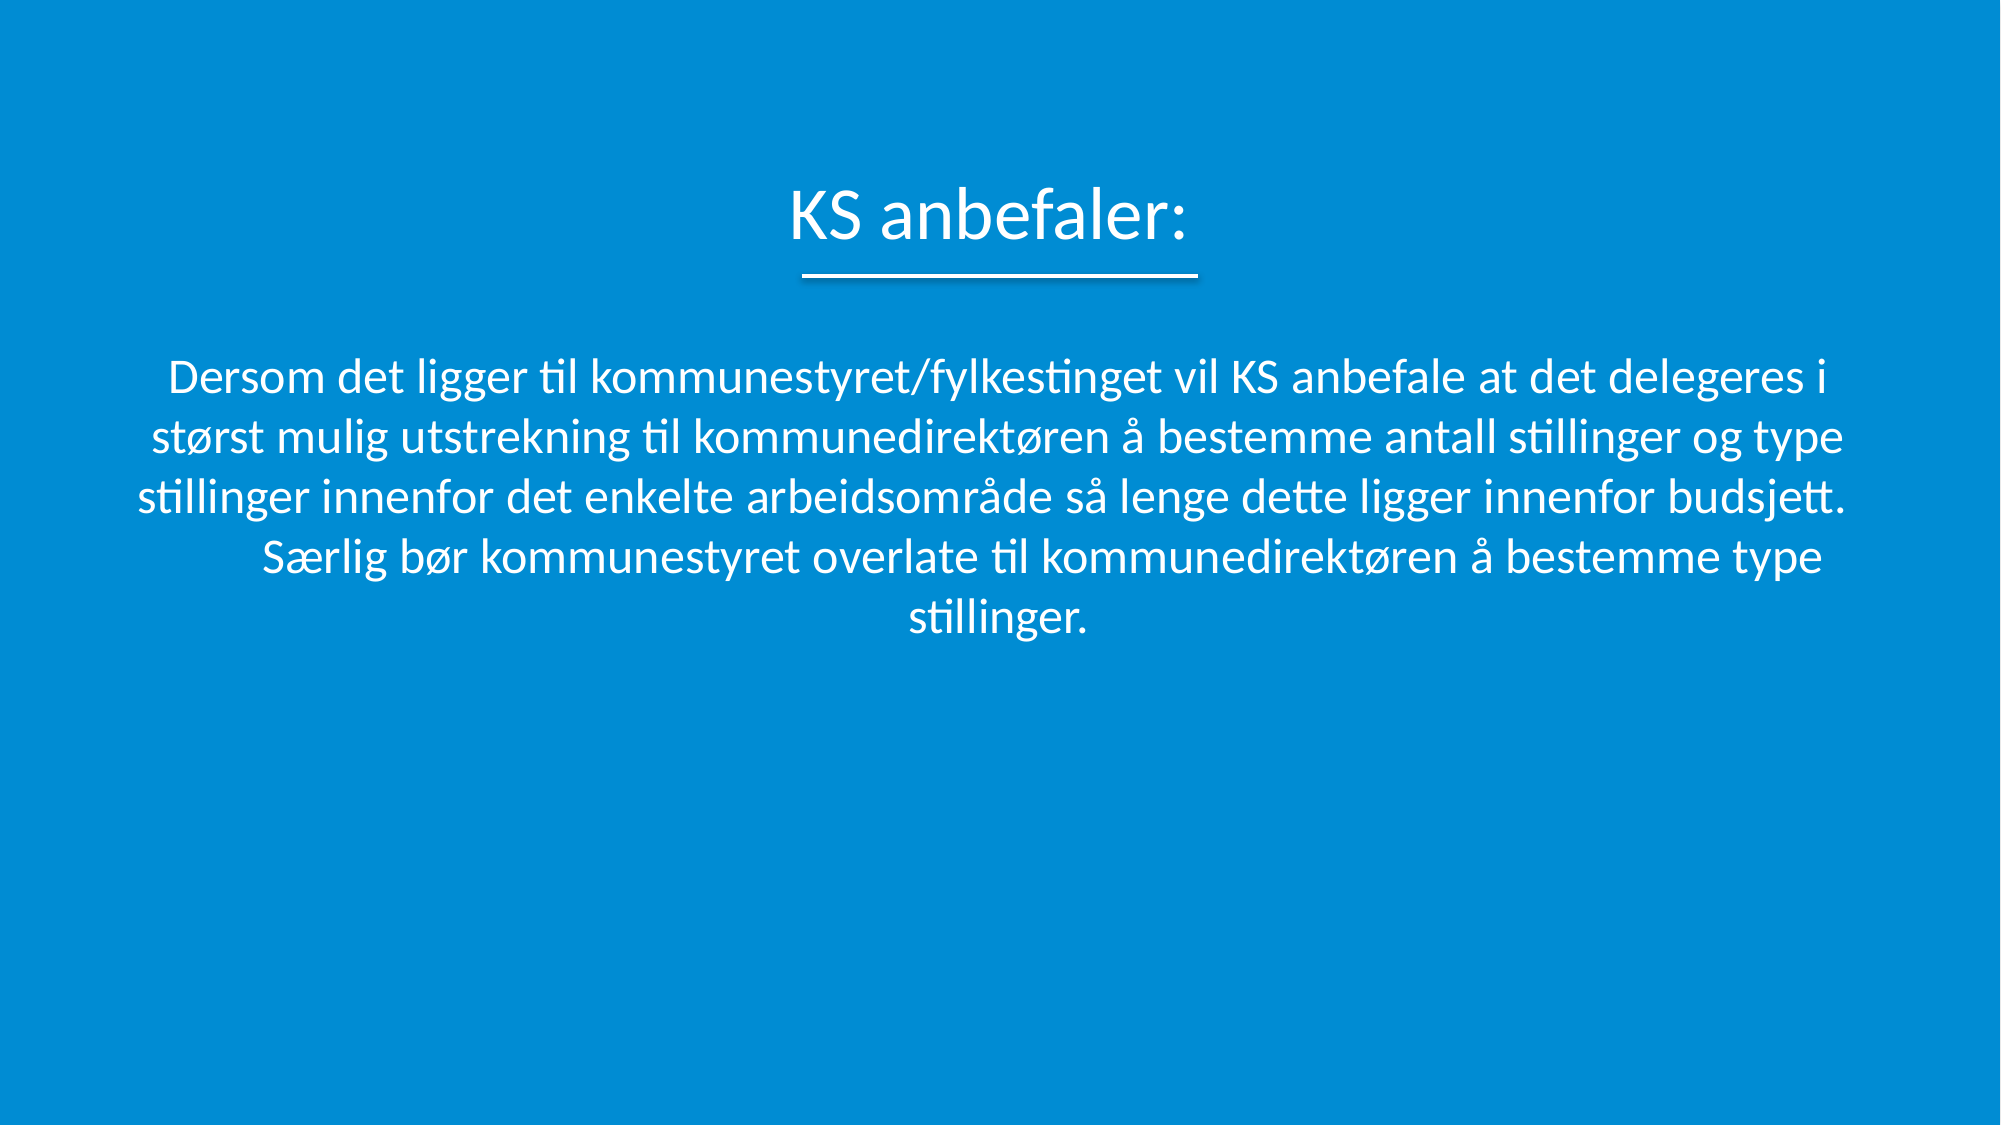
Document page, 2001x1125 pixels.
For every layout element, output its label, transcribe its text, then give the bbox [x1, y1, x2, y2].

text_box KS anbefaler: [668, 157, 1328, 263]
title Dersom det ligger til kommunestyret/fylkestinget vil KS anbefale at det delegeres i størst mulig utstrekning til kommunedirektøren å bestemme antall stillinger og type stillinger innenfor det enkelte arbeidsområde så lenge dette ligger innenfor budsjett. Særlig bør kommunestyret overlate til kommunedirektøren å bestemme type stillinger. [108, 343, 1888, 839]
